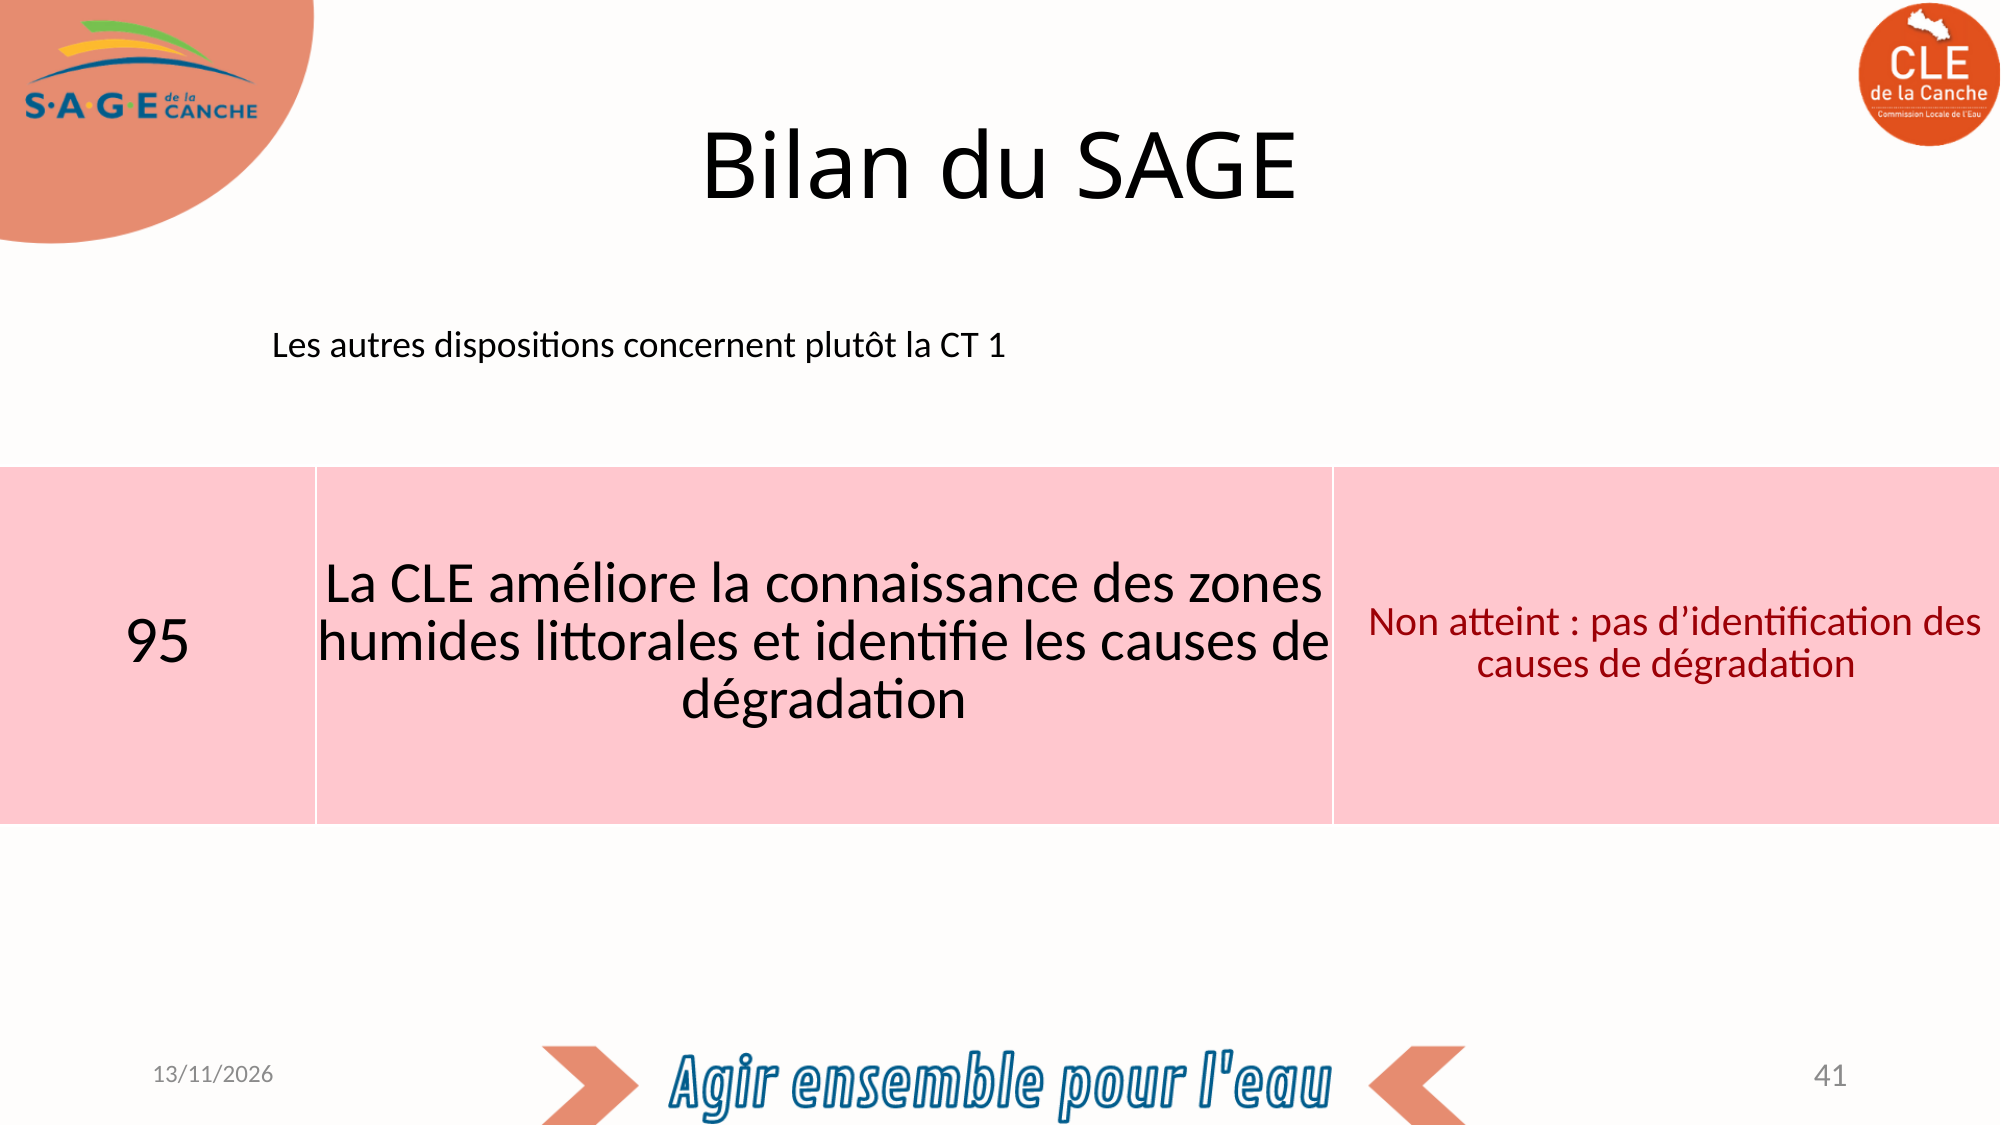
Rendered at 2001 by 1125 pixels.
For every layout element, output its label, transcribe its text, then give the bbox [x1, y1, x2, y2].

picture [0, 0, 2001, 1125]
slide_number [137, 1042, 588, 1103]
text_box Les autres dispositions concernent plutôt la CT 1 [257, 312, 1039, 373]
title Bilan du SAGE [137, 59, 1863, 278]
table_header 95 [0, 467, 315, 824]
slide_number 41 [1412, 1042, 1863, 1103]
table_header La CLE améliore la connaissance des zones humides littorales et identifie les causes de dégradation [317, 467, 1332, 824]
table_header Non atteint : pas d’identification des causes de dégradation [1334, 467, 1999, 824]
